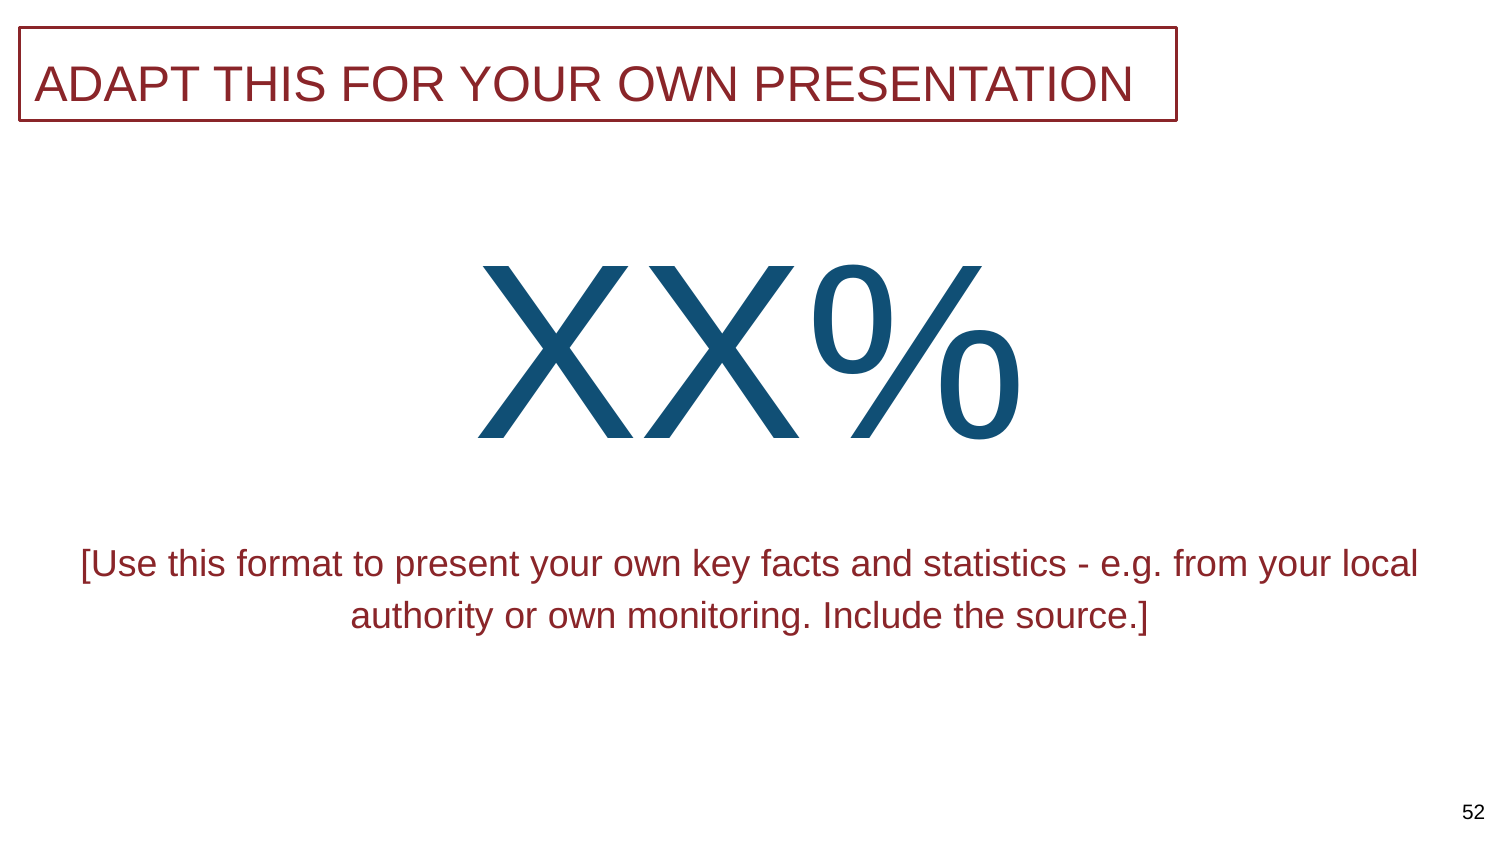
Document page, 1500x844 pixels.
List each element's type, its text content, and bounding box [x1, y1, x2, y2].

subtitle ADAPT THIS FOR YOUR OWN PRESENTATION [19, 27, 1177, 121]
slide_number 52 [1410, 779, 1500, 844]
title XX% [51, 181, 1449, 504]
list [Use this format to present your own key facts and statistics - e.g. from your local authority or own monitoring. Include the source.] [51, 517, 1449, 731]
